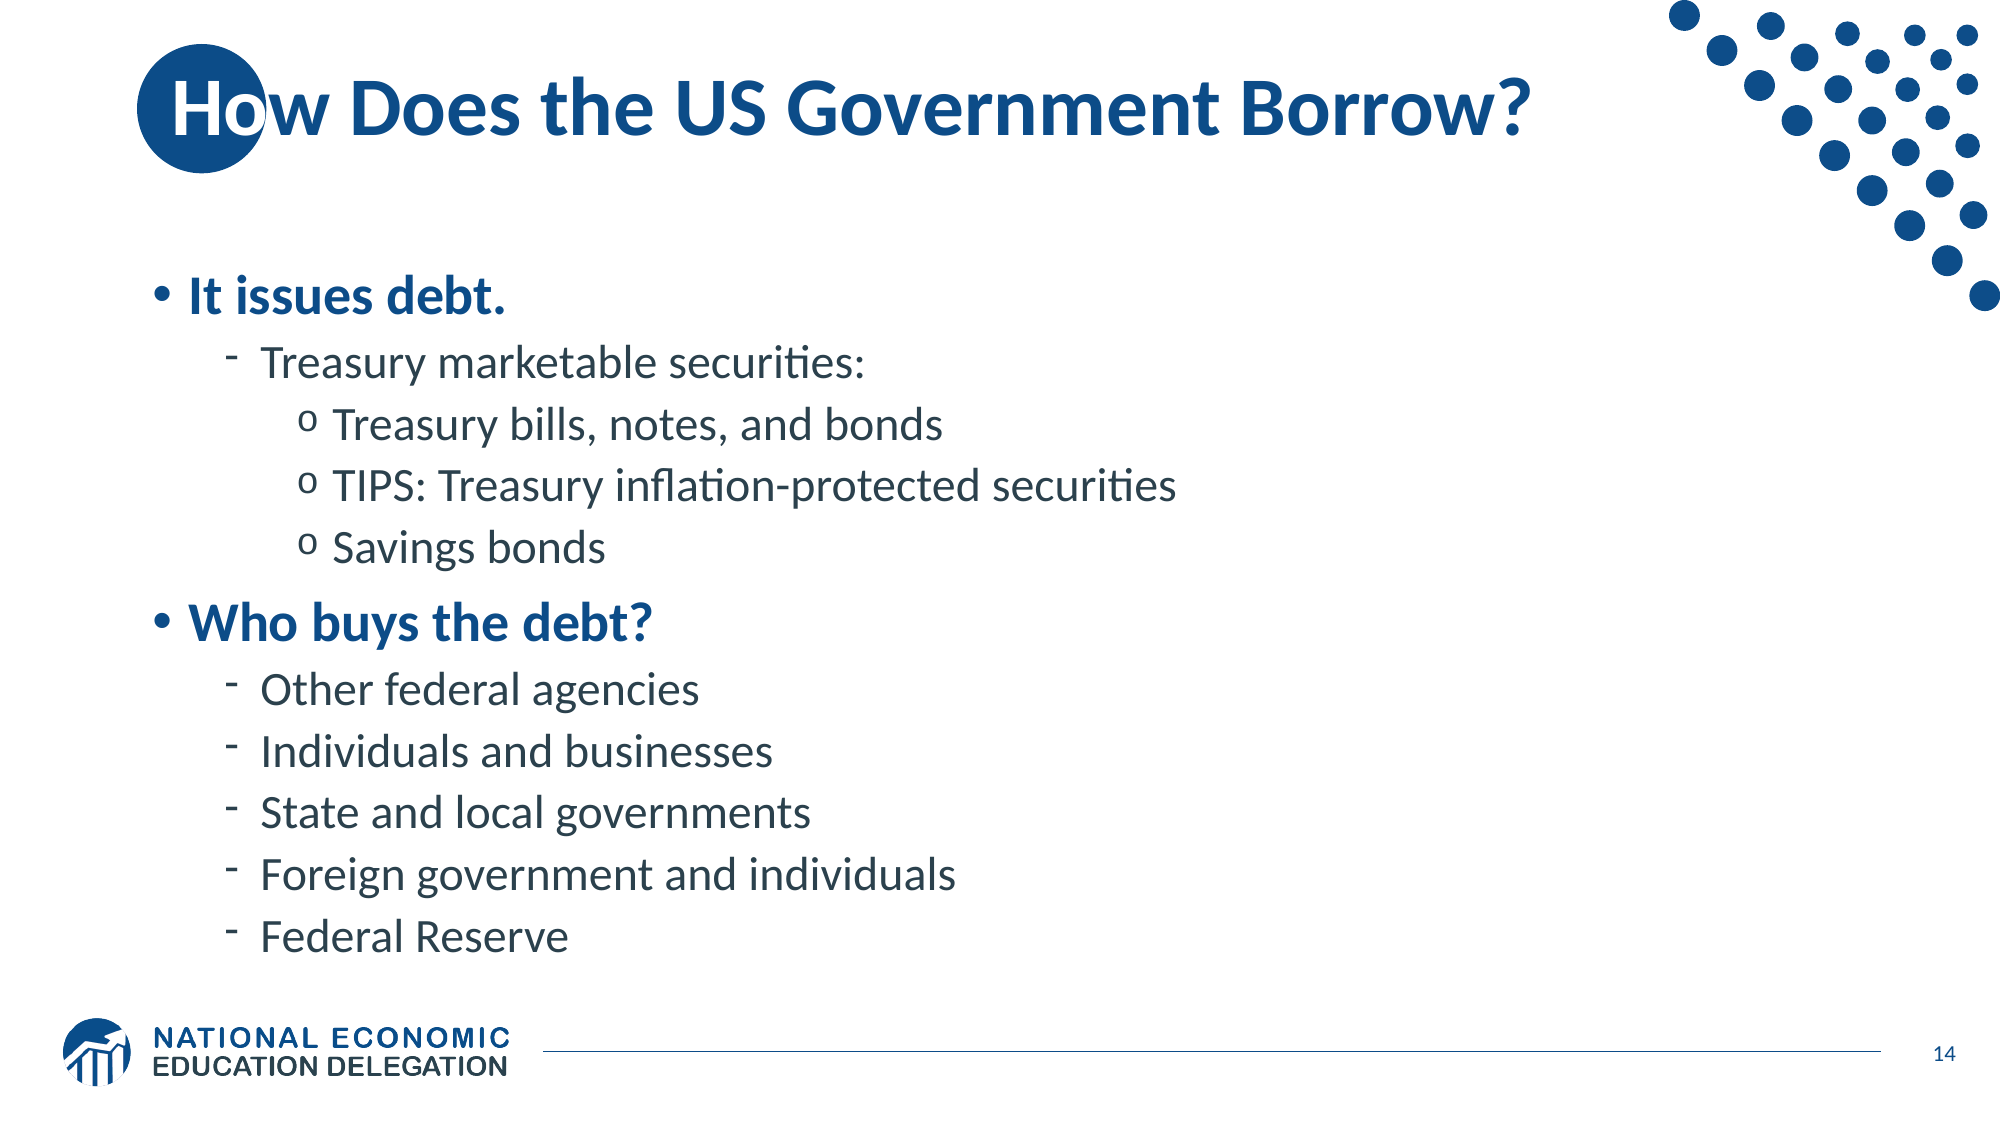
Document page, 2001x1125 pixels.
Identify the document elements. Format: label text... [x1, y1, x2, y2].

slide_number 14 [1521, 1022, 1972, 1082]
list It issues debt. Treasury marketable securities: Treasury bills, notes, and bonds TIPS: Treasury inflation-protected securities Savings bonds Who buys the debt? Other federal agencies Individuals and businesses State and local governments Foreign government and individuals Federal Reserve [137, 257, 1863, 972]
title How Does the US Government Borrow? [137, 0, 1863, 218]
picture [55, 1013, 520, 1091]
